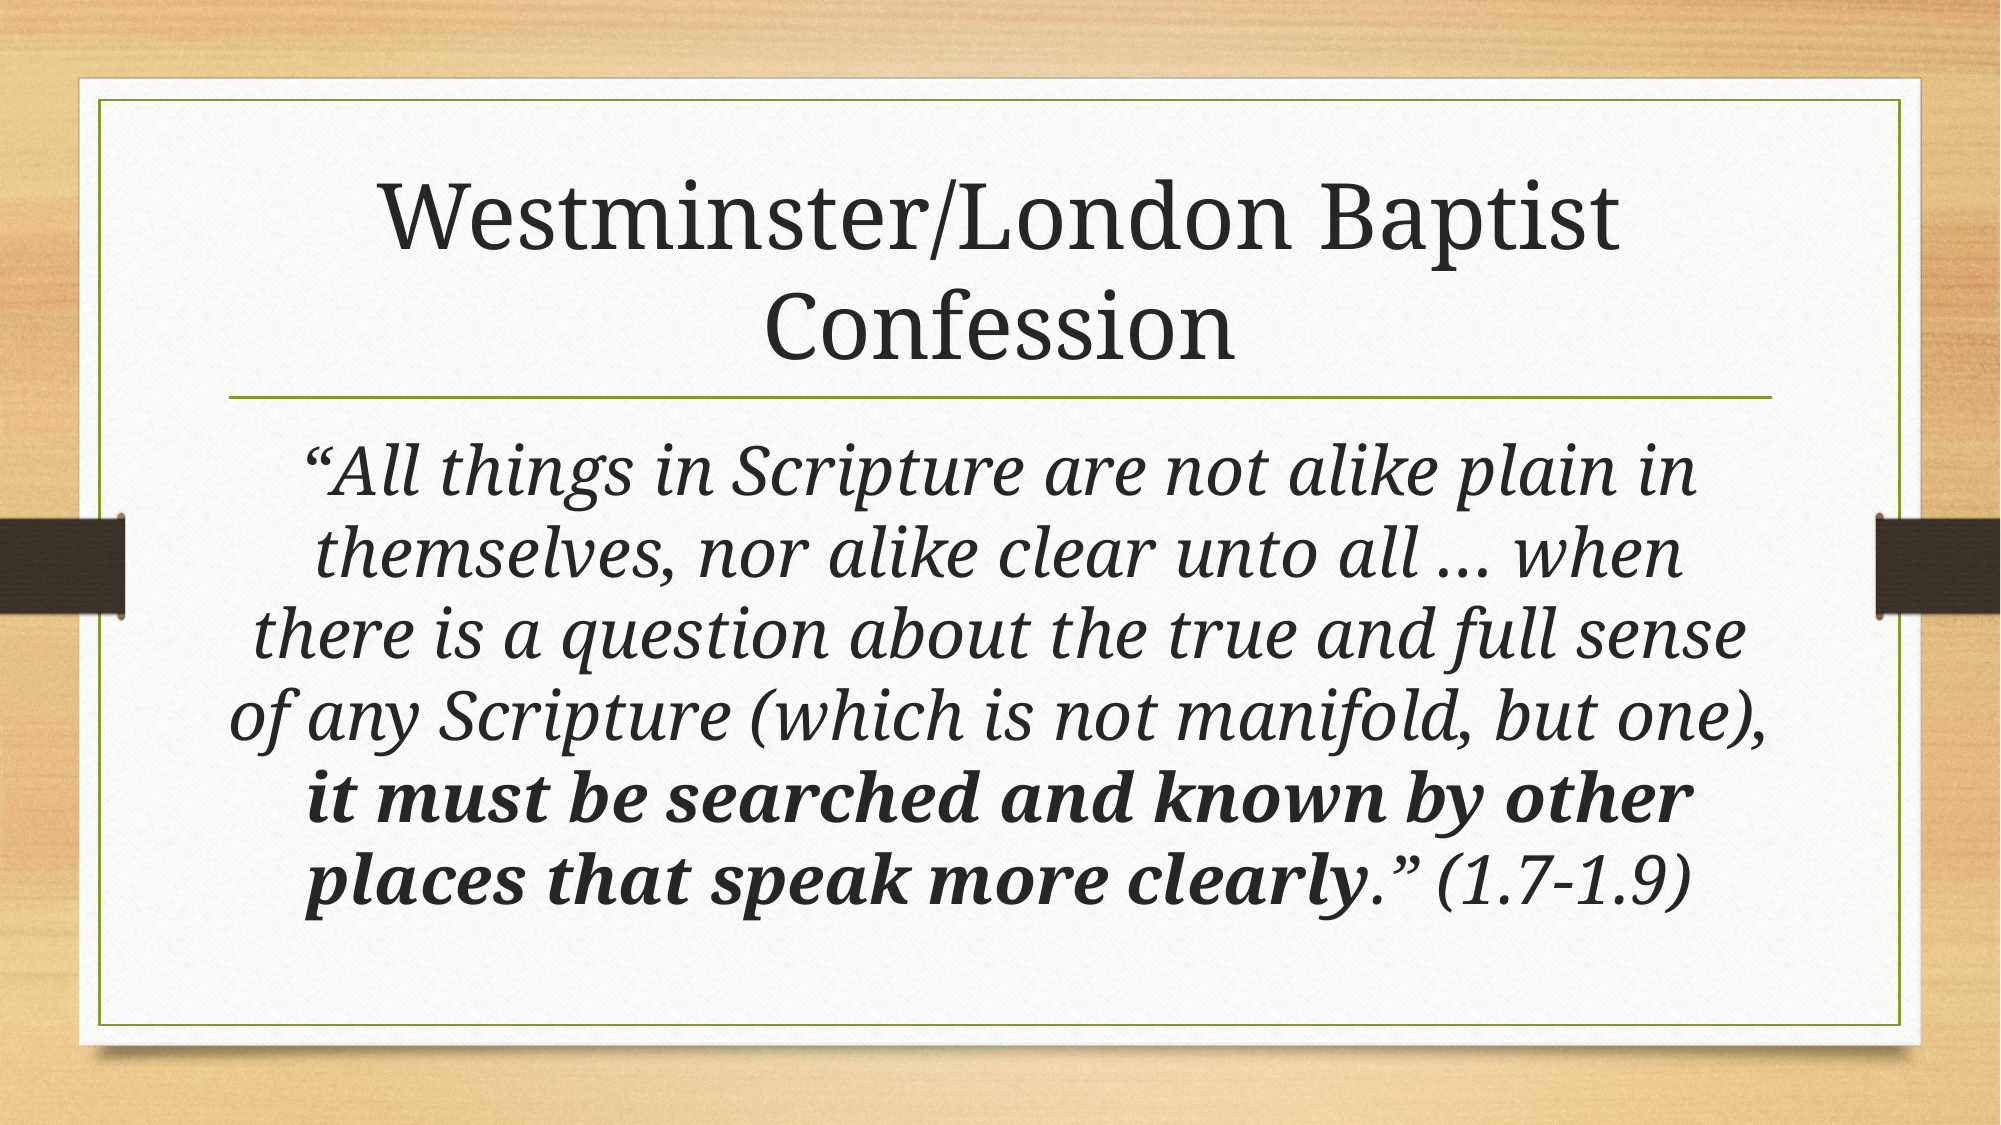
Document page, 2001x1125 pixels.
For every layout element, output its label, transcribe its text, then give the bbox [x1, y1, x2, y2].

picture [0, 0, 2001, 1125]
title Westminster/London Baptist Confession [212, 161, 1788, 375]
list “All things in Scripture are not alike plain in themselves, nor alike clear unto all … when there is a question about the true and full sense of any Scripture (which is not manifold, but one), it must be searched and known by other places that speak more clearly.” (1.7-1.9) [212, 419, 1788, 964]
